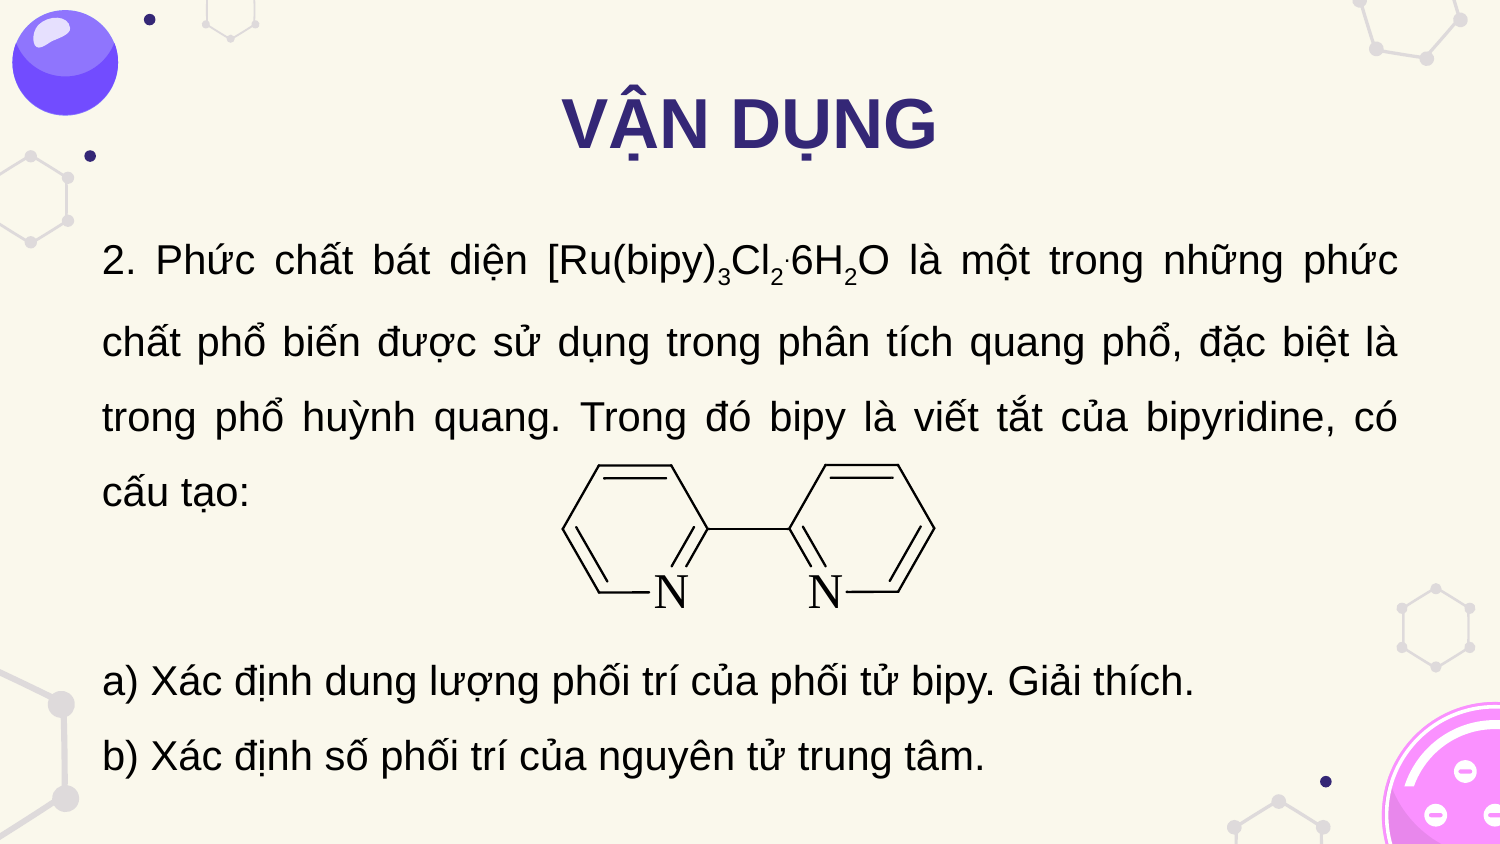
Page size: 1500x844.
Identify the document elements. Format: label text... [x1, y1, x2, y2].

title VẬN DỤNG [118, 72, 1382, 167]
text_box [86, 197, 1414, 779]
